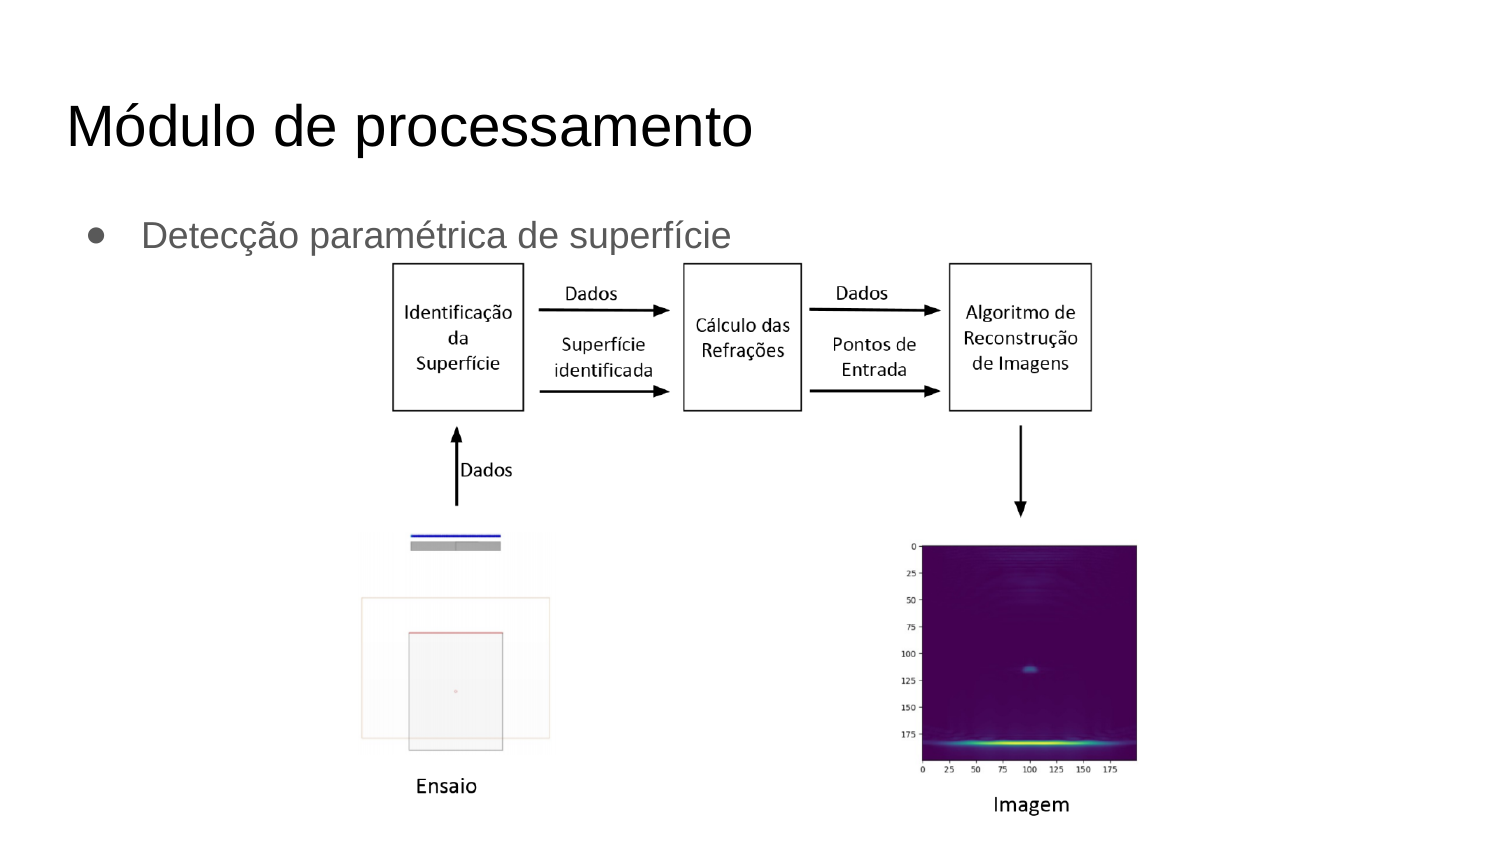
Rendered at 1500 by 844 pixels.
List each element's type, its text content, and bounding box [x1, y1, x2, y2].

title Módulo de processamento [51, 72, 1449, 167]
picture [353, 255, 1147, 825]
list Detecção paramétrica de superfície [51, 189, 1449, 283]
